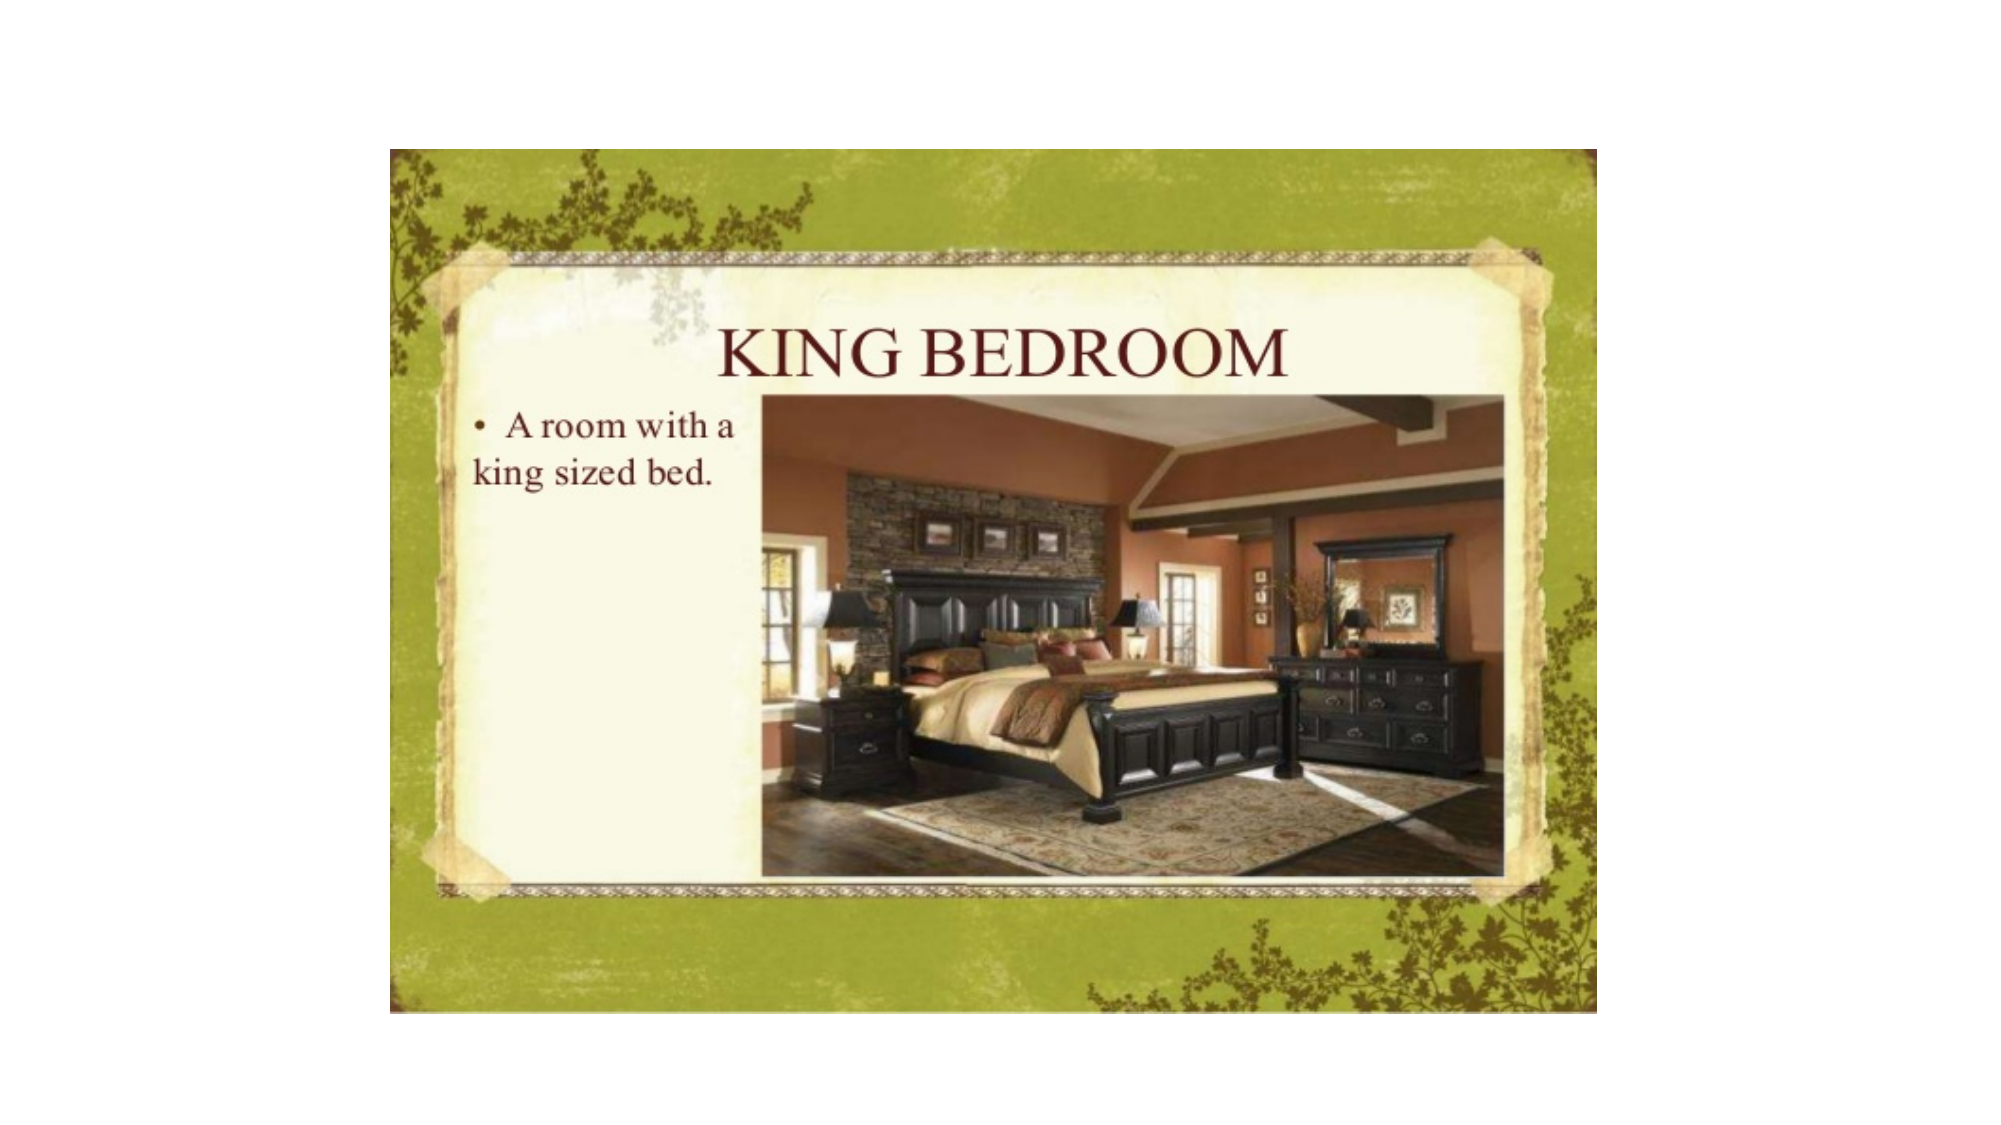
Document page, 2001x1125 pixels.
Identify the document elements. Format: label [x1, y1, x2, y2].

list [389, 149, 1597, 1014]
